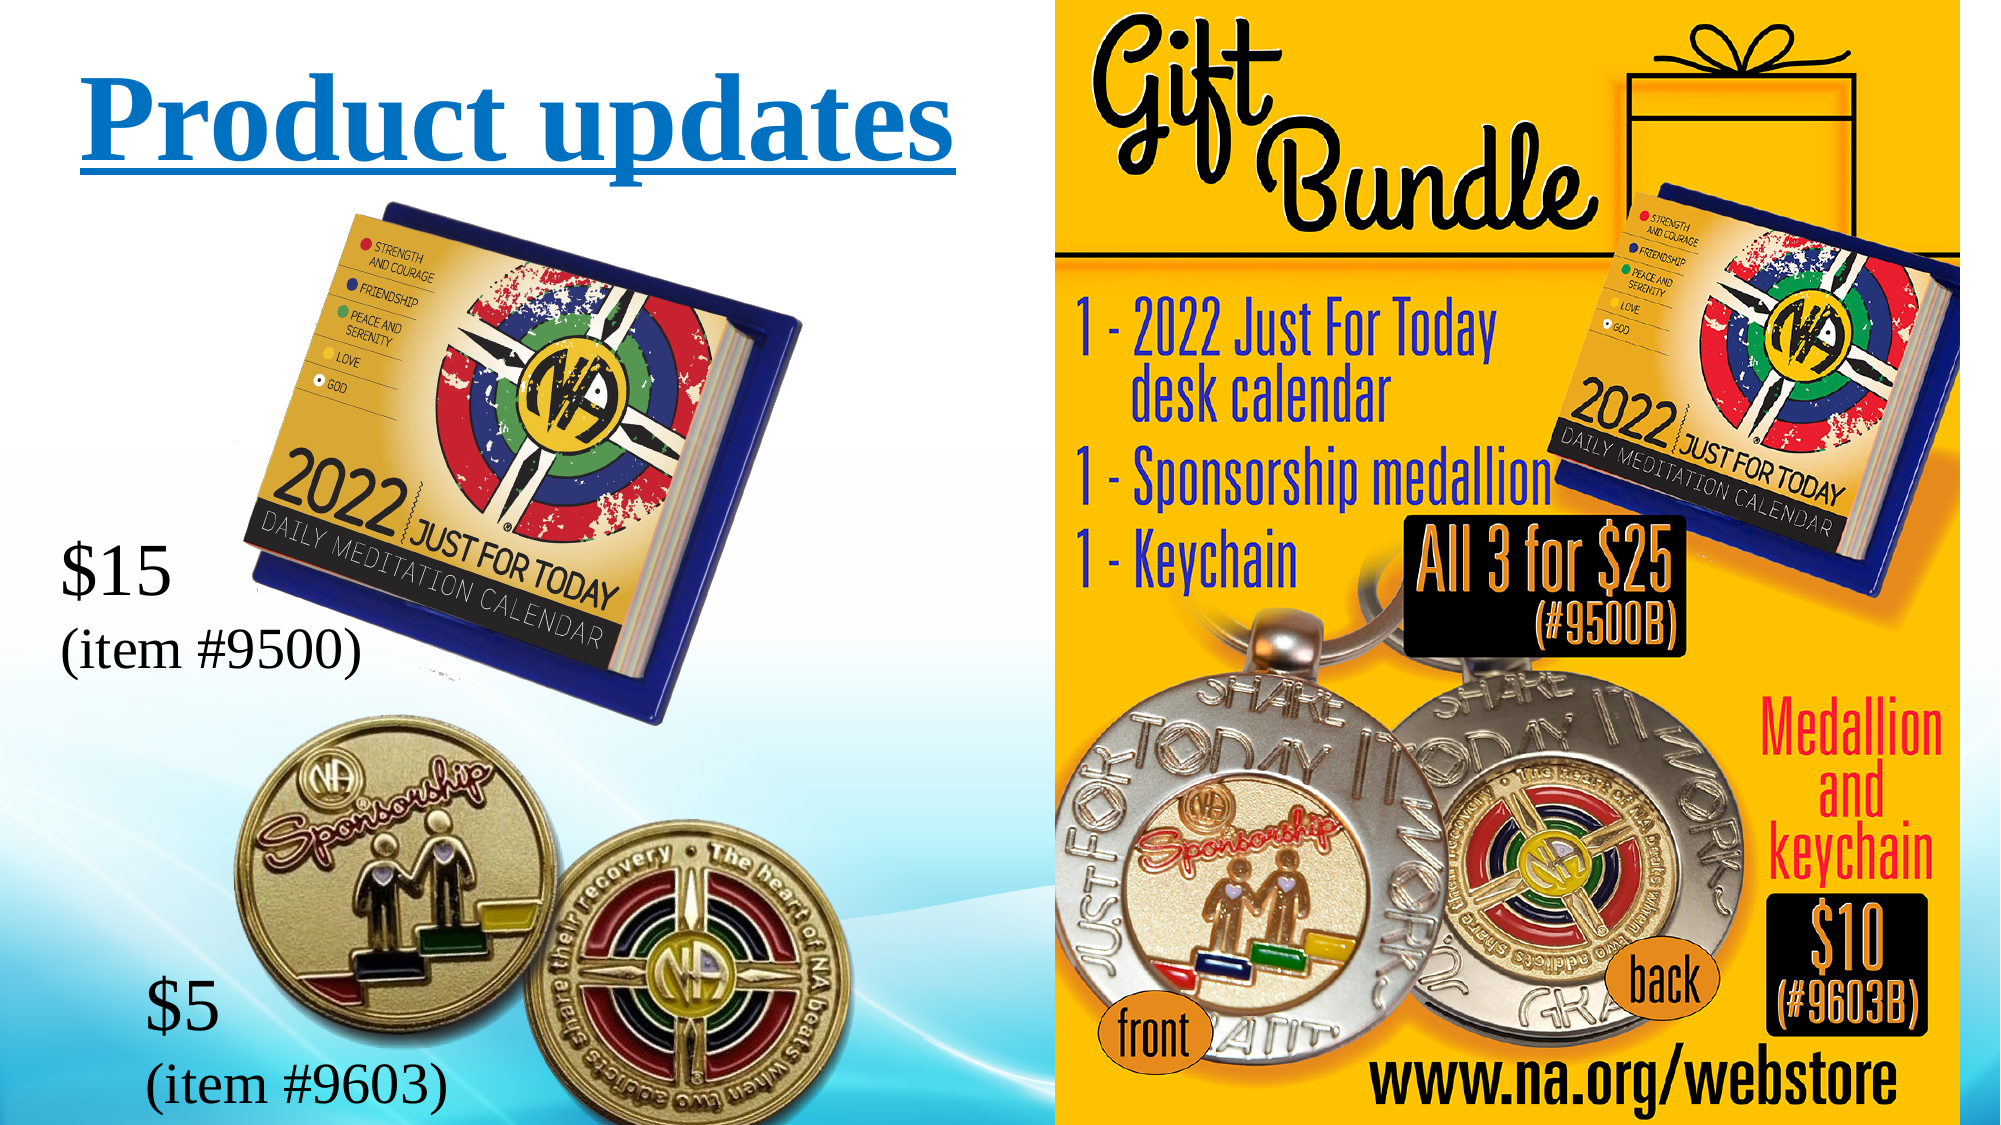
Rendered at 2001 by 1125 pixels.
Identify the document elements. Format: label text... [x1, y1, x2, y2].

text_box $5 (item #9603) [130, 948, 231, 1123]
text_box $15 (item #9500) [45, 513, 231, 688]
picture [0, 0, 2000, 1125]
text_box Product updates [64, 28, 1026, 194]
